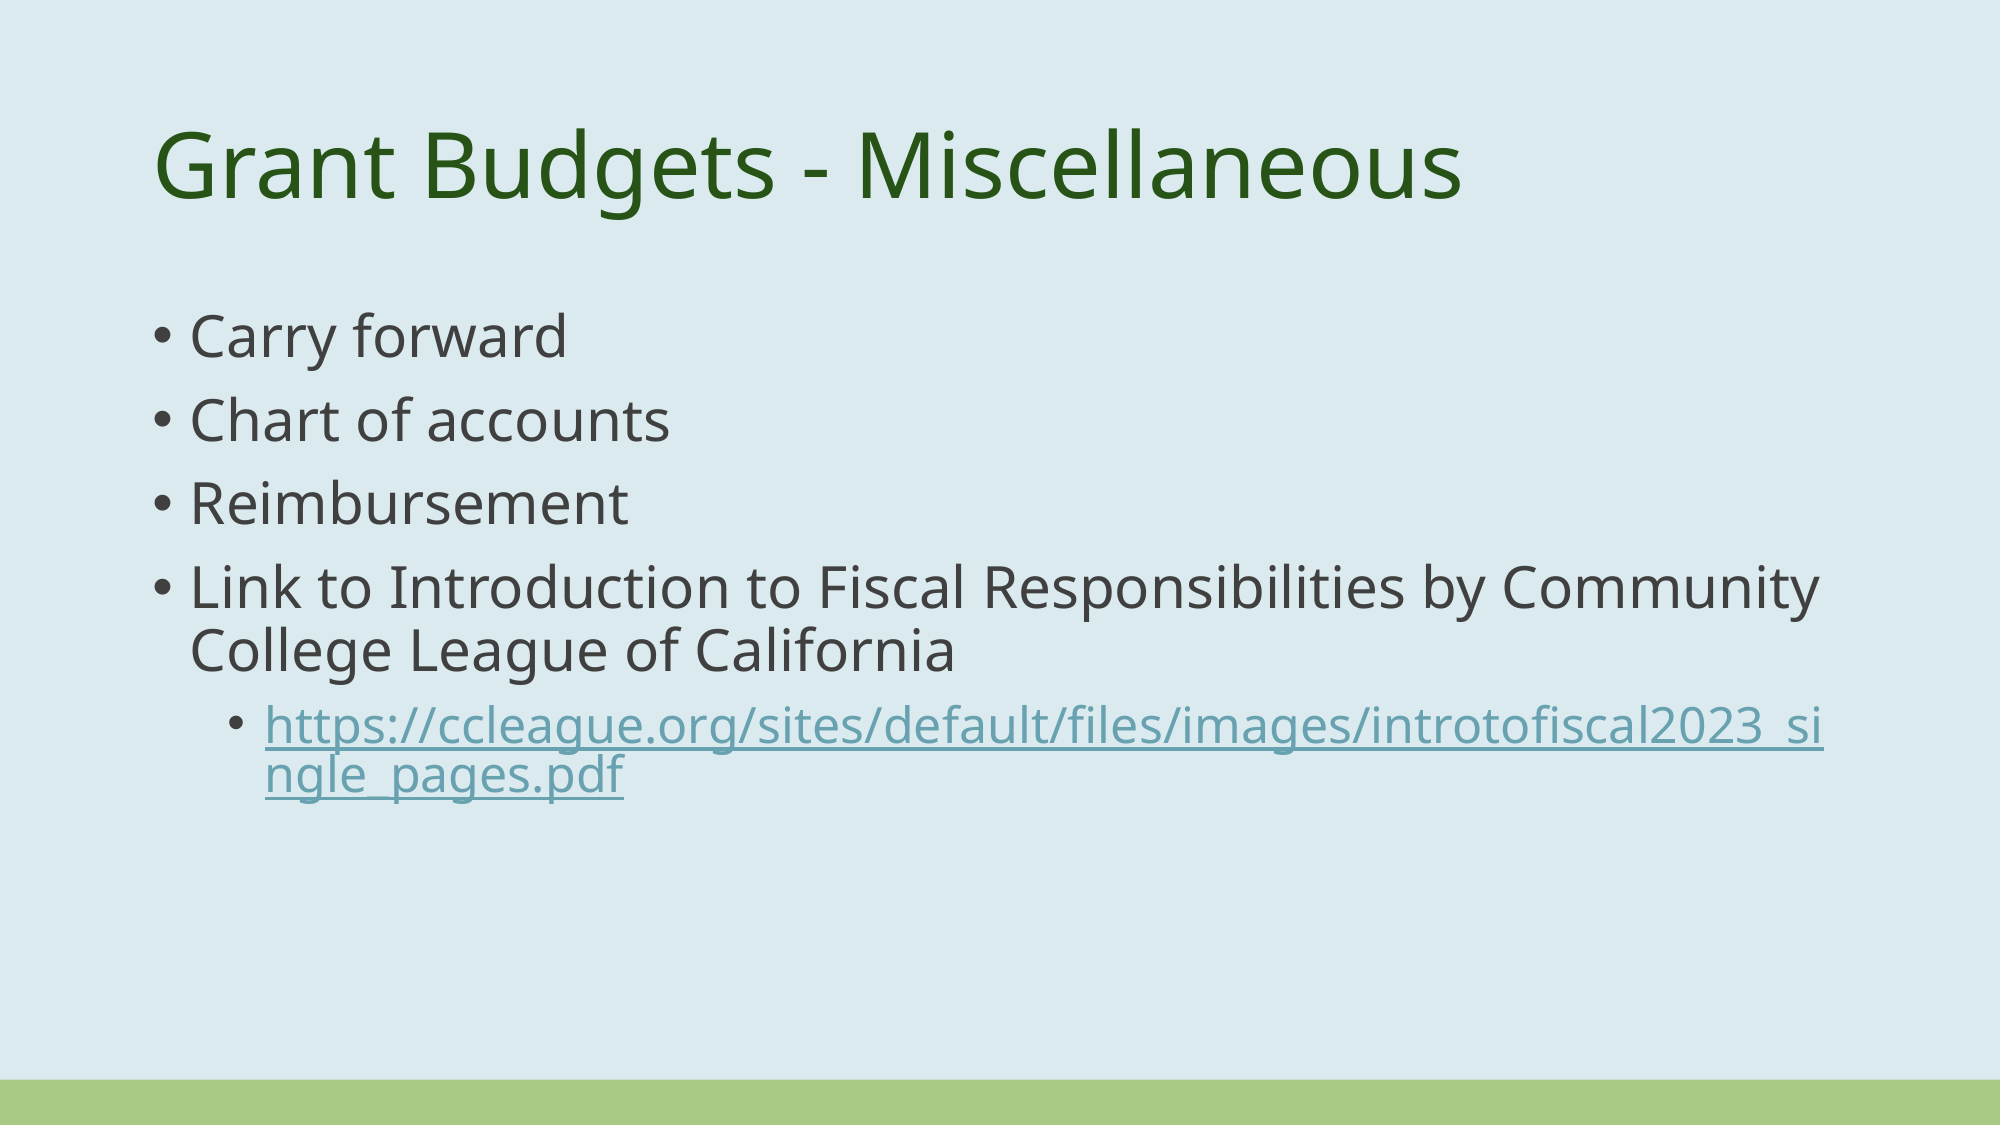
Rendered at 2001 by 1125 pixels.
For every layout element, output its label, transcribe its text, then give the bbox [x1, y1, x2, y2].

title Grant Budgets - Miscellaneous [137, 59, 1863, 278]
list Carry forward Chart of accounts Reimbursement Link to Introduction to Fiscal Responsibilities by Community College League of California https://ccleague.org/sites/default/files/images/introtofiscal2023_single_pages.pdf [137, 299, 1863, 1014]
